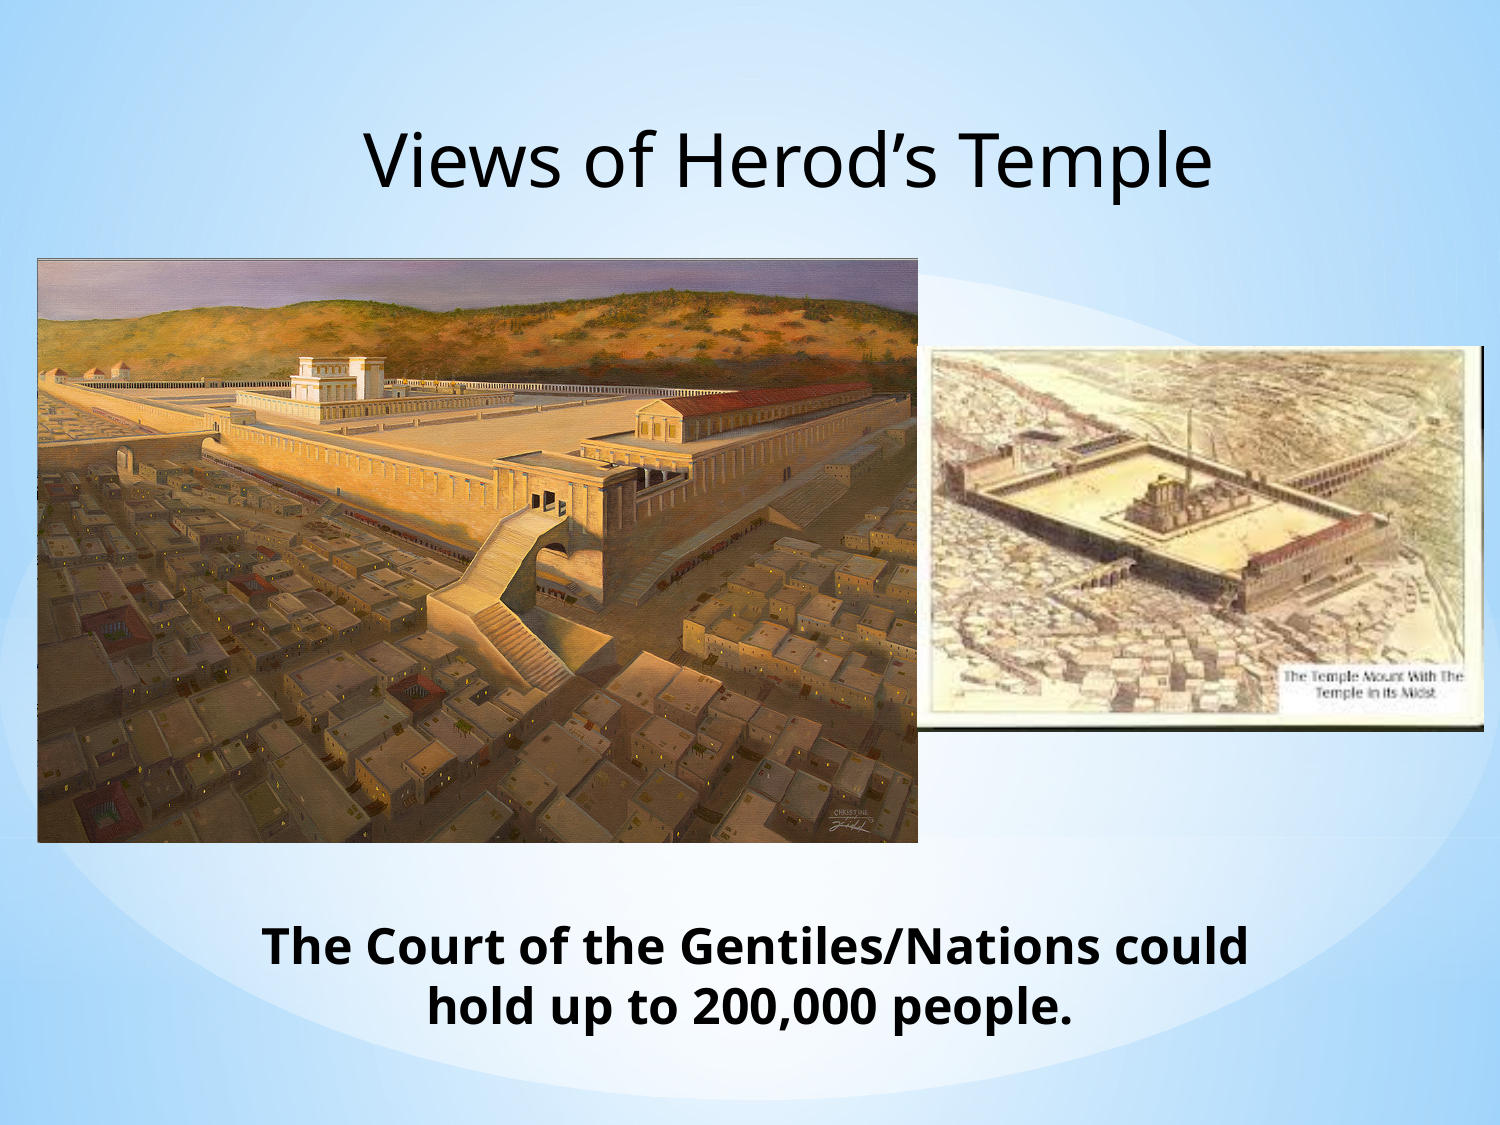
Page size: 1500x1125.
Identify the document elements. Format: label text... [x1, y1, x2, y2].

picture [37, 258, 1484, 844]
text_box The Court of the Gentiles/Nations could hold up to 200,000 people. [215, 907, 1298, 1043]
text_box Views of Herod’s Temple [348, 105, 1249, 210]
